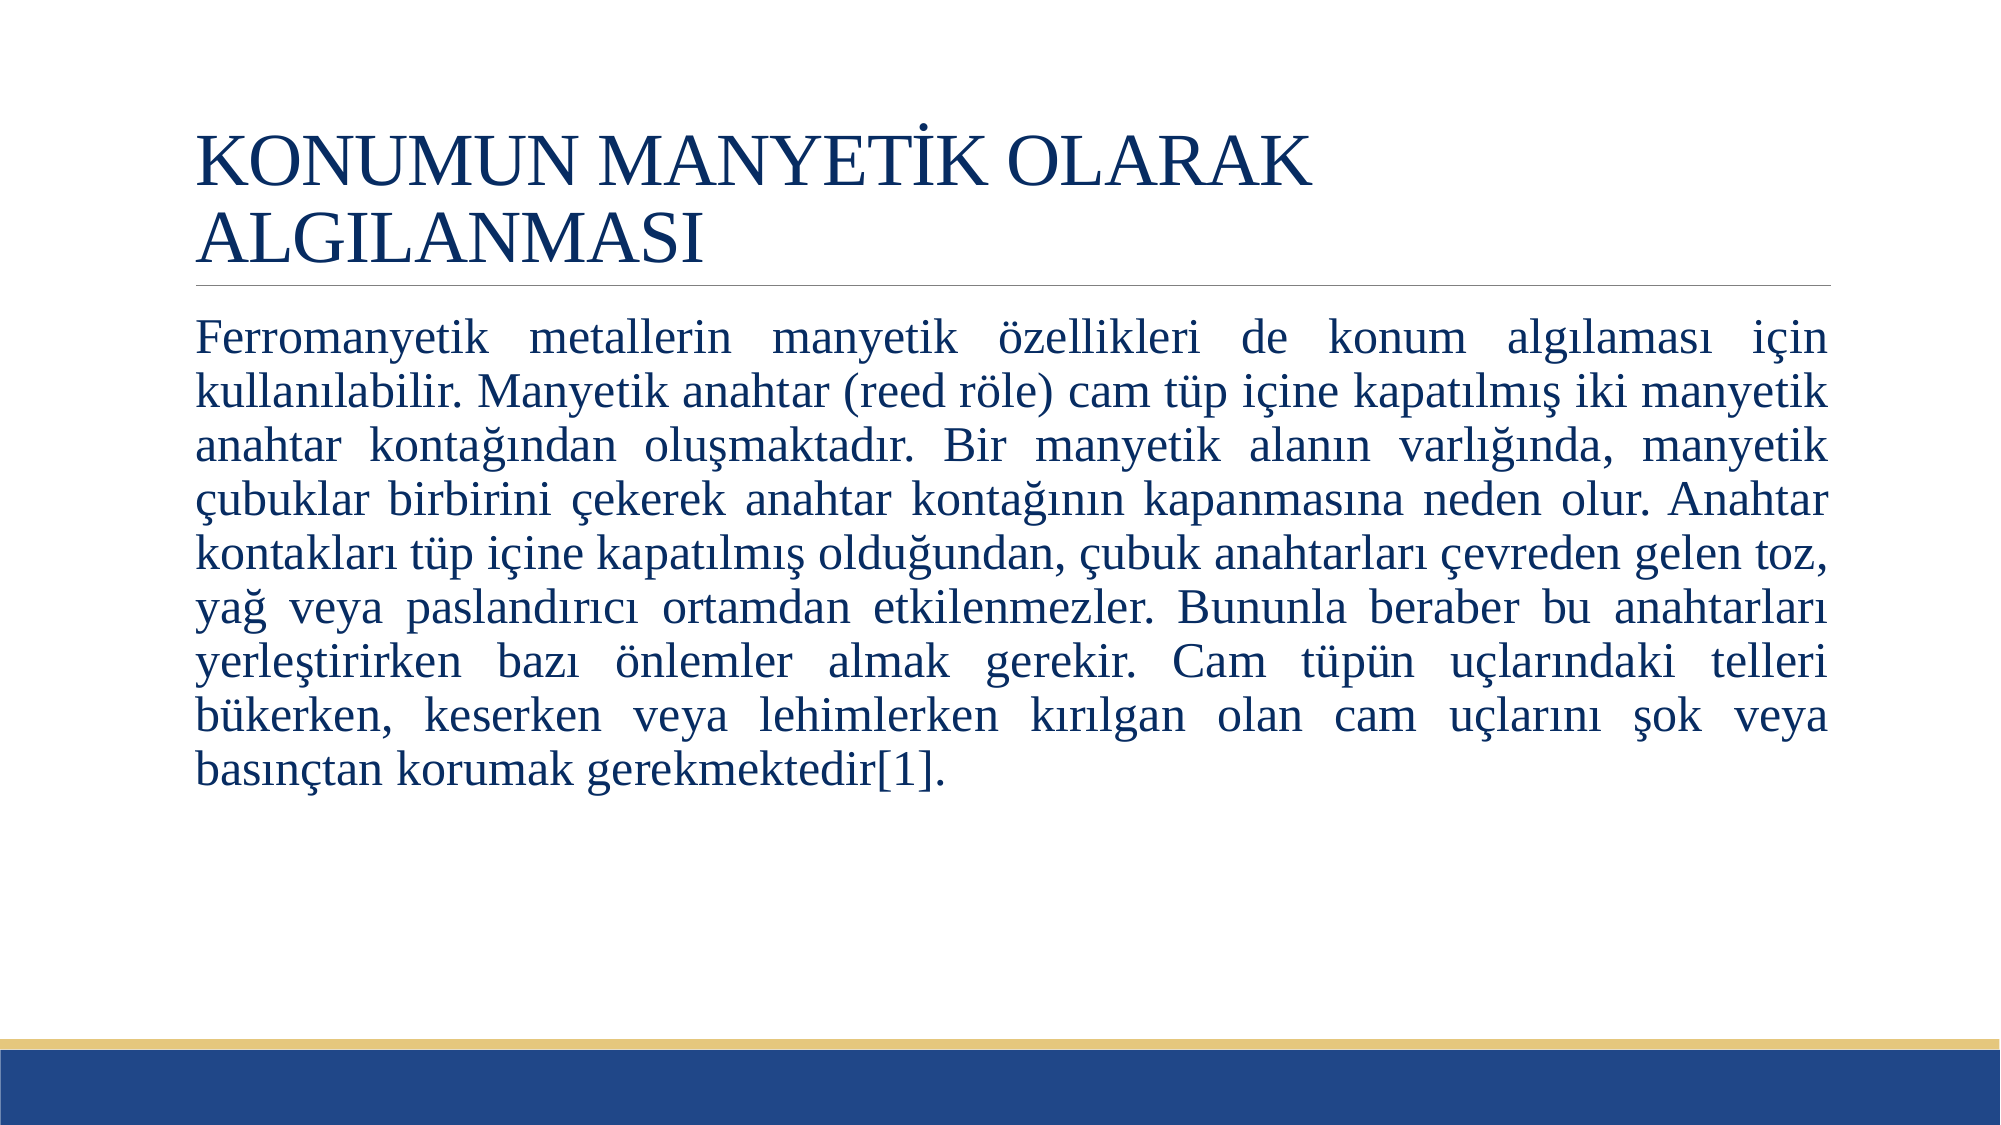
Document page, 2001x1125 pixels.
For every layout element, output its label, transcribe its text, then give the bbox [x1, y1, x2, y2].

list Ferromanyetik metallerin manyetik özellikleri de konum algılaması için kullanılabilir. Manyetik anahtar (reed röle) cam tüp içine kapatılmış iki manyetik anahtar kontağından oluşmaktadır. Bir manyetik alanın varlığında, manyetik çubuklar birbirini çekerek anahtar kontağının kapanmasına neden olur. Anahtar kontakları tüp içine kapatılmış olduğundan, çubuk anahtarları çevreden gelen toz, yağ veya paslandırıcı ortamdan etkilenmezler. Bununla beraber bu anahtarları yerleştirirken bazı önlemler almak gerekir. Cam tüpün uçlarındaki telleri bükerken, keserken veya lehimlerken kırılgan olan cam uçlarını şok veya basınçtan korumak gerekmektedir[1]. [180, 302, 1830, 963]
title KONUMUN MANYETİK OLARAK ALGILANMASI [180, 47, 1830, 285]
